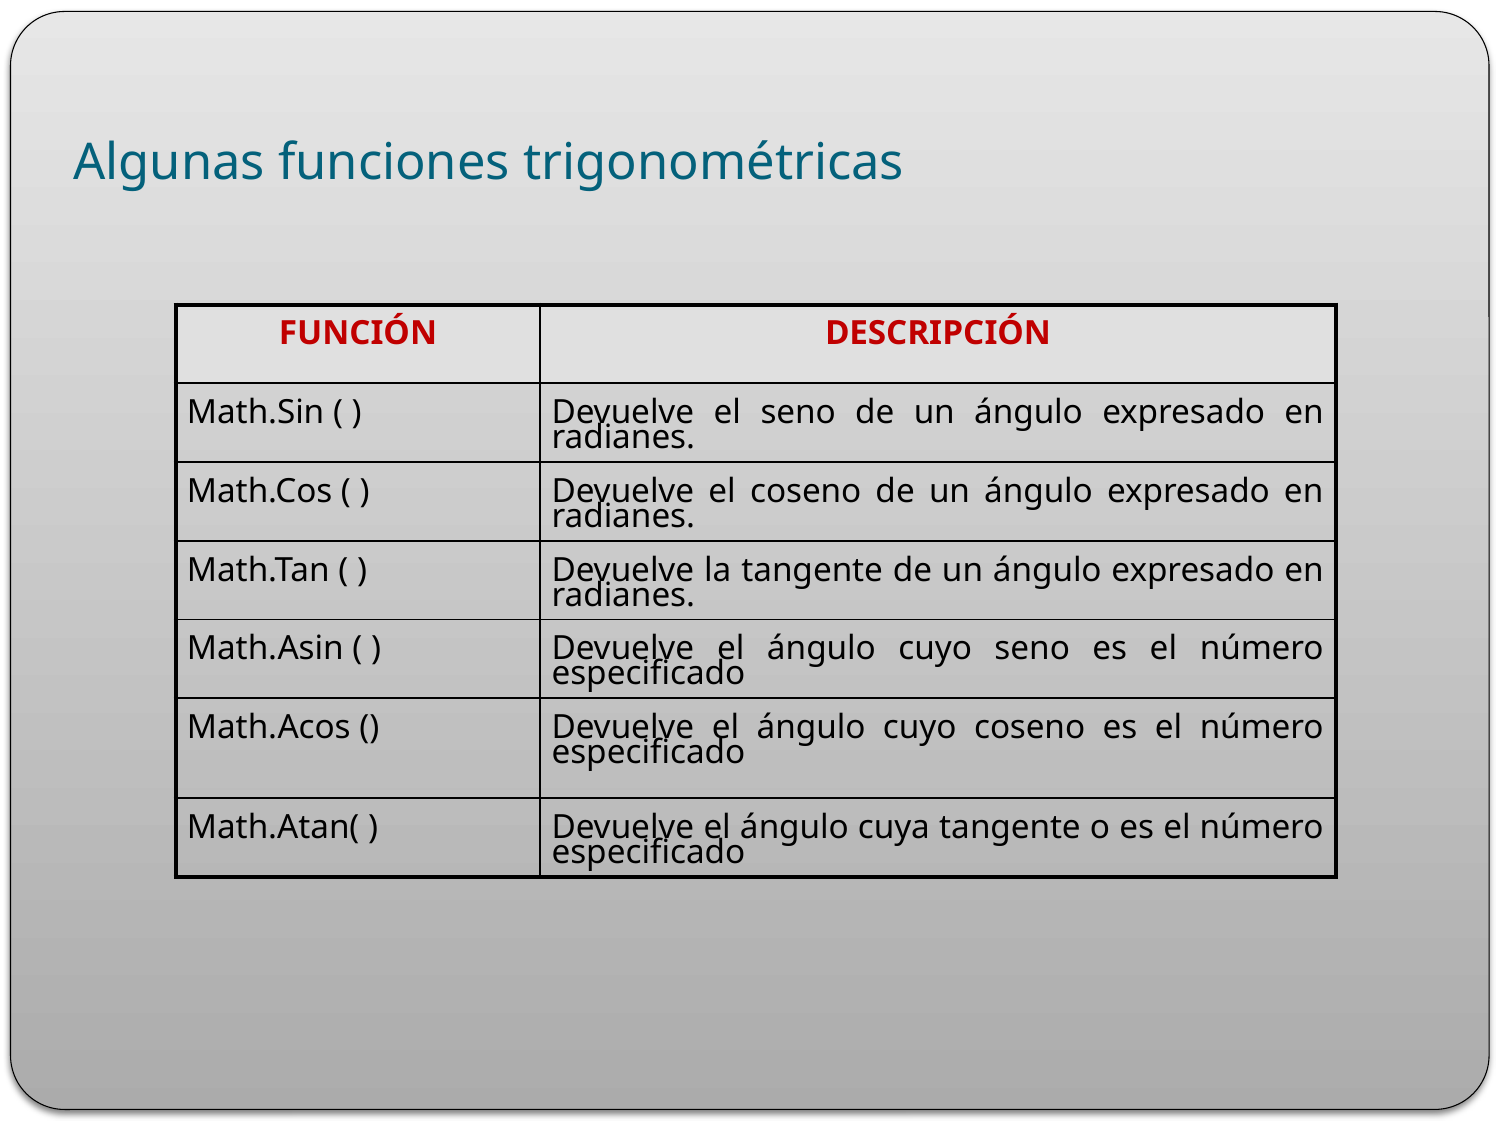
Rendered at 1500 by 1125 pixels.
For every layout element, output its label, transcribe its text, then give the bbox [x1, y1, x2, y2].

table_cell Devuelve el ángulo cuyo seno es el número especificado [541, 620, 1334, 697]
table_cell Math.Cos ( ) [178, 463, 539, 540]
table_cell Devuelve el ángulo cuya tangente o es el número especificado [541, 799, 1334, 875]
title Algunas funciones trigonométricas [58, 117, 1500, 210]
table_cell Math.Tan ( ) [178, 542, 539, 619]
table_header función [178, 307, 539, 382]
table_cell Math.Atan( ) [178, 799, 539, 875]
table_cell Math.Sin ( ) [178, 384, 539, 461]
table_cell Devuelve el seno de un ángulo expresado en radianes. [541, 384, 1334, 461]
table_cell Devuelve la tangente de un ángulo expresado en radianes. [541, 542, 1334, 619]
table_cell Devuelve el coseno de un ángulo expresado en radianes. [541, 463, 1334, 540]
table_cell Math.Asin ( ) [178, 620, 539, 697]
table_cell Devuelve el ángulo cuyo coseno es el número especificado [541, 699, 1334, 797]
table_header descripción [541, 307, 1334, 382]
table_cell Math.Acos () [178, 699, 539, 797]
